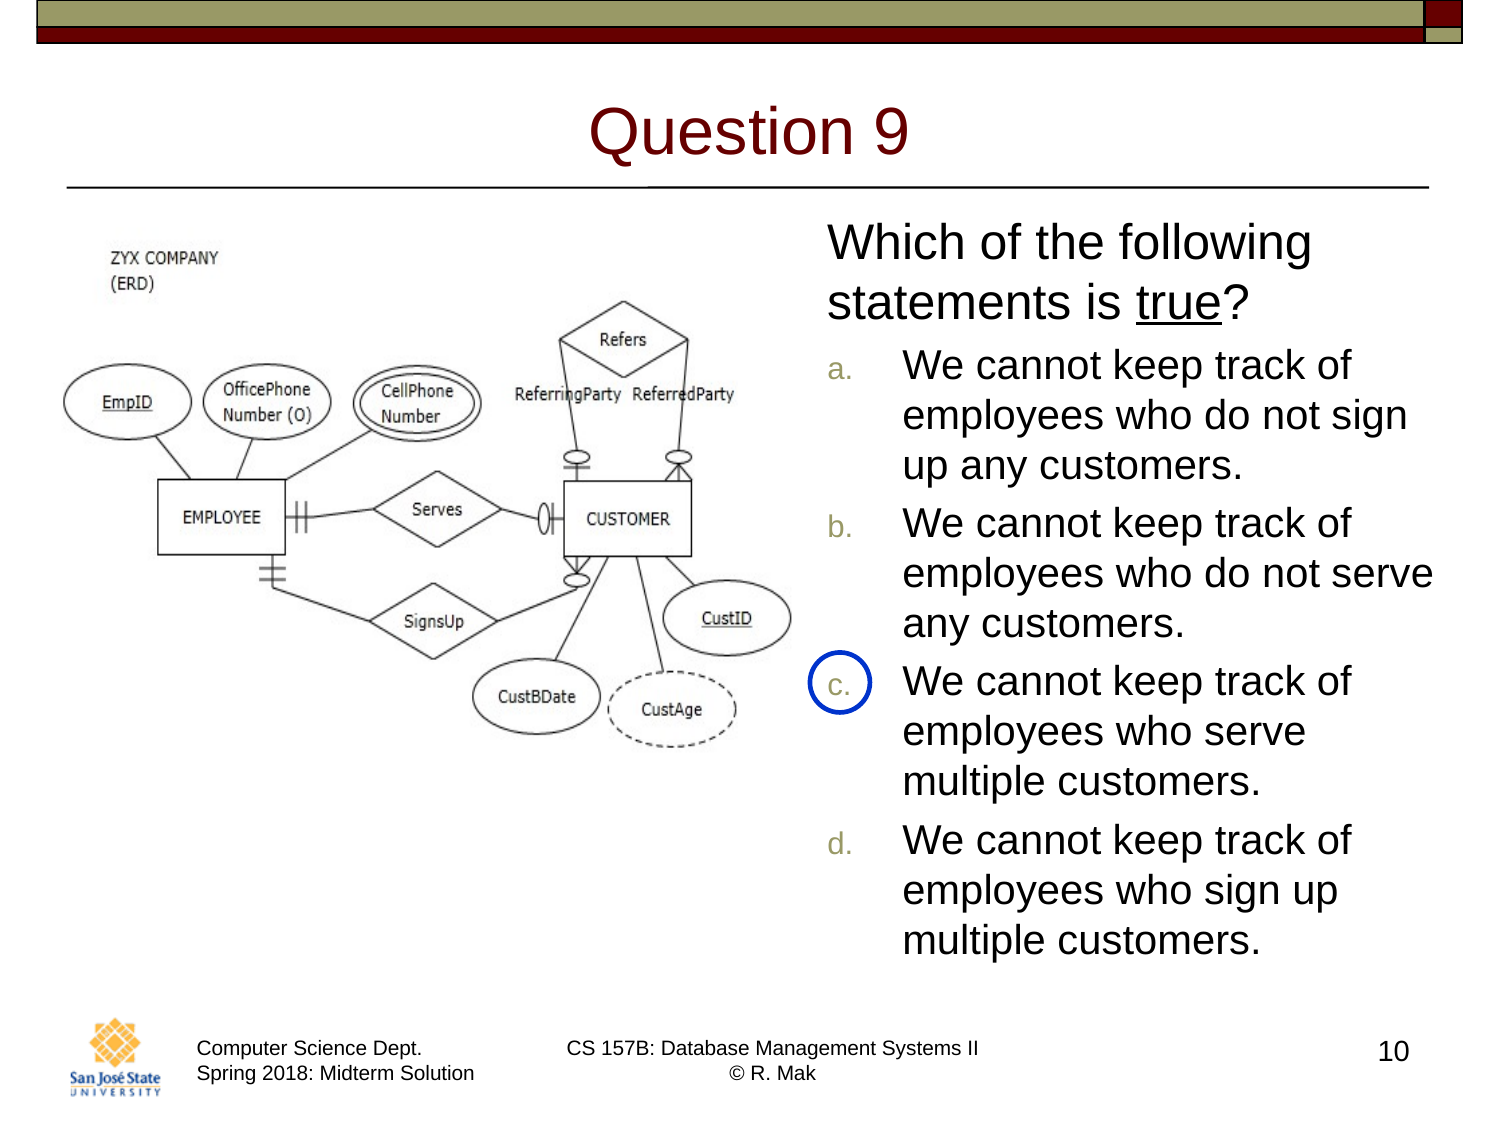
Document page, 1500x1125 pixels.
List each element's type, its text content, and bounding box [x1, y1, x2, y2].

picture [29, 202, 825, 788]
text_box [825, 652, 870, 713]
slide_number 10 [1305, 1025, 1425, 1100]
picture [60, 1012, 166, 1112]
list Which of the following statements is true? We cannot keep track of employees who do not sign up any customers. We cannot keep track of employees who do not serve any customers. We cannot keep track of employees who serve multiple customers. We cannot keep track of employees who sign up multiple customers. [735, 201, 1470, 1013]
title Question 9 [75, 67, 1425, 175]
